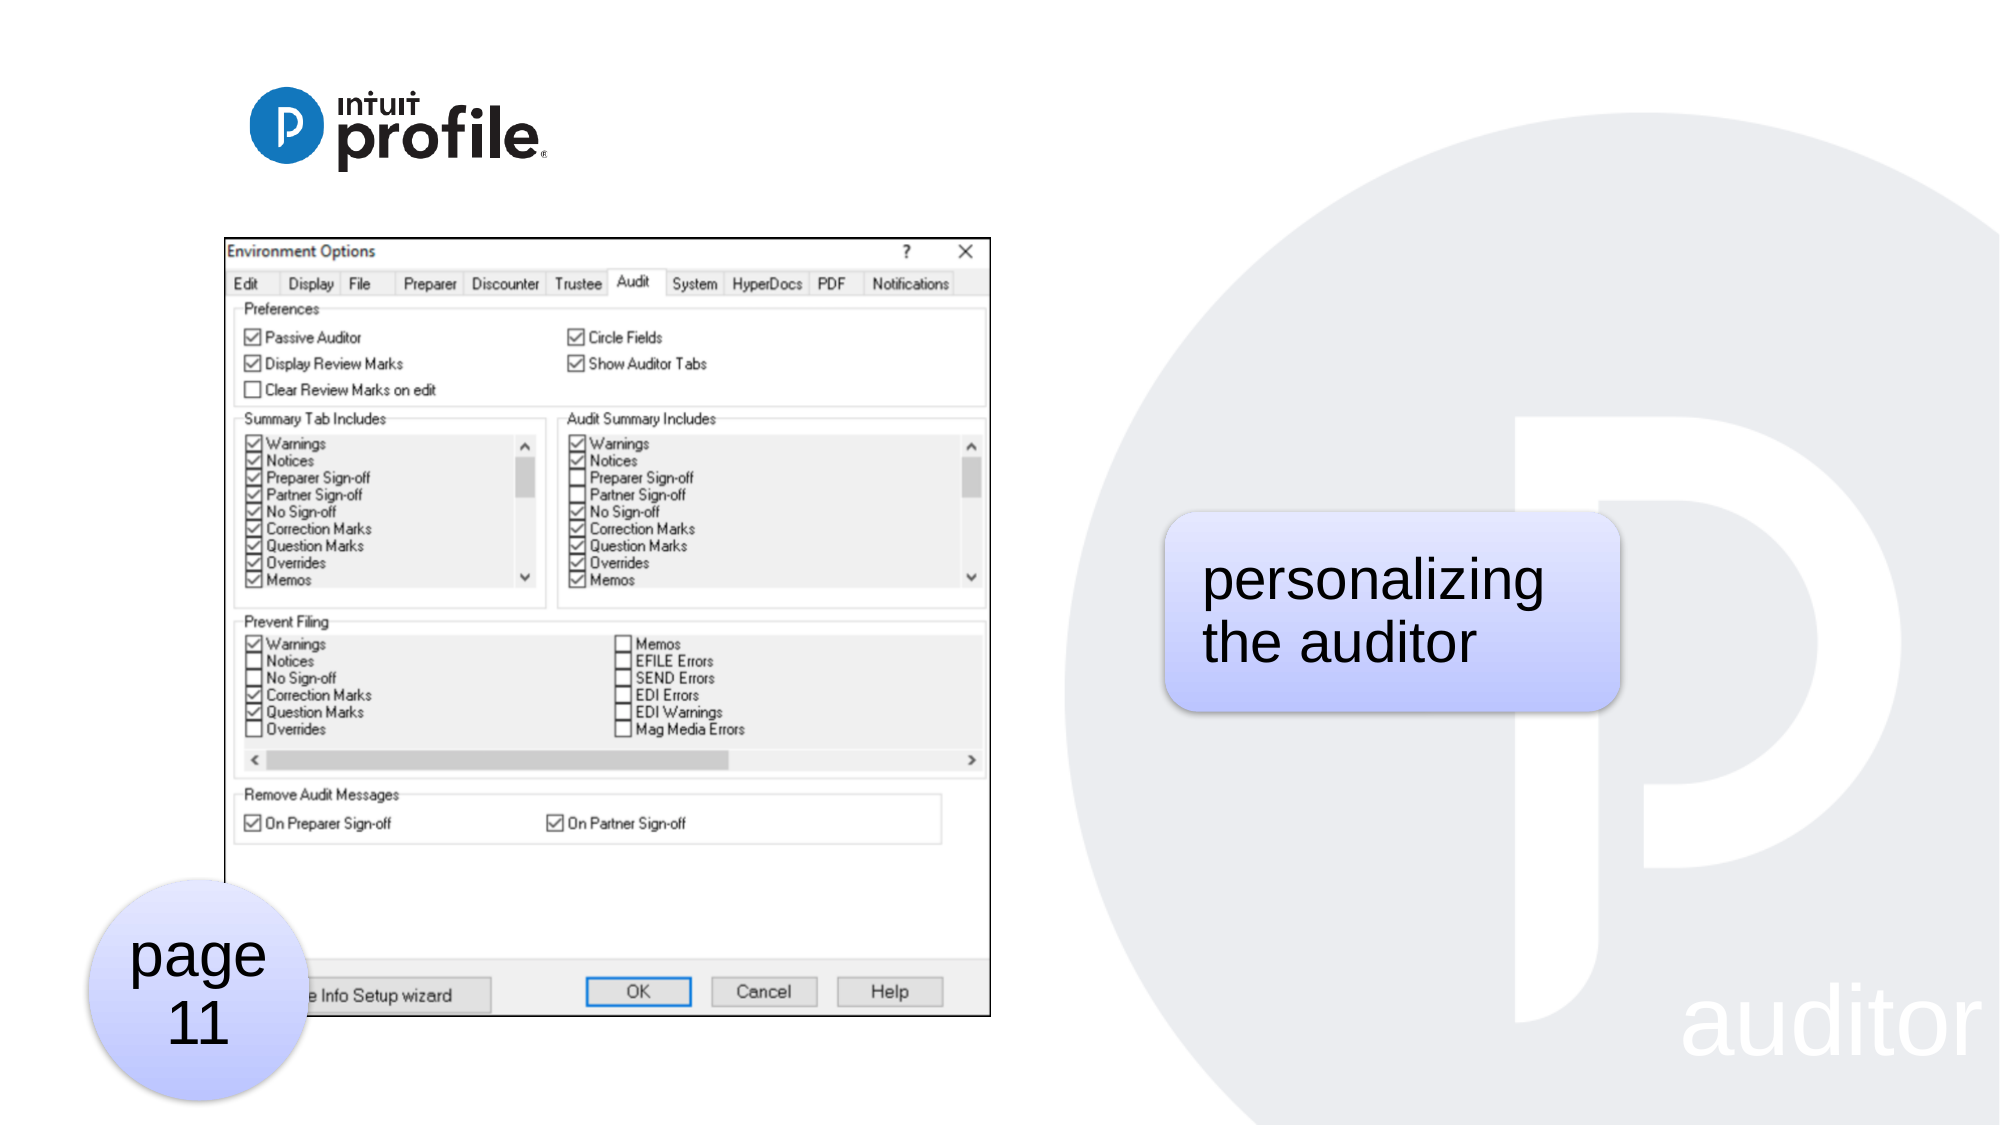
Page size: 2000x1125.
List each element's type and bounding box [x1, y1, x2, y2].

picture [1058, 99, 2000, 1125]
text_box [49, 880, 349, 1101]
text_box [1164, 412, 1621, 712]
picture [224, 237, 991, 1017]
